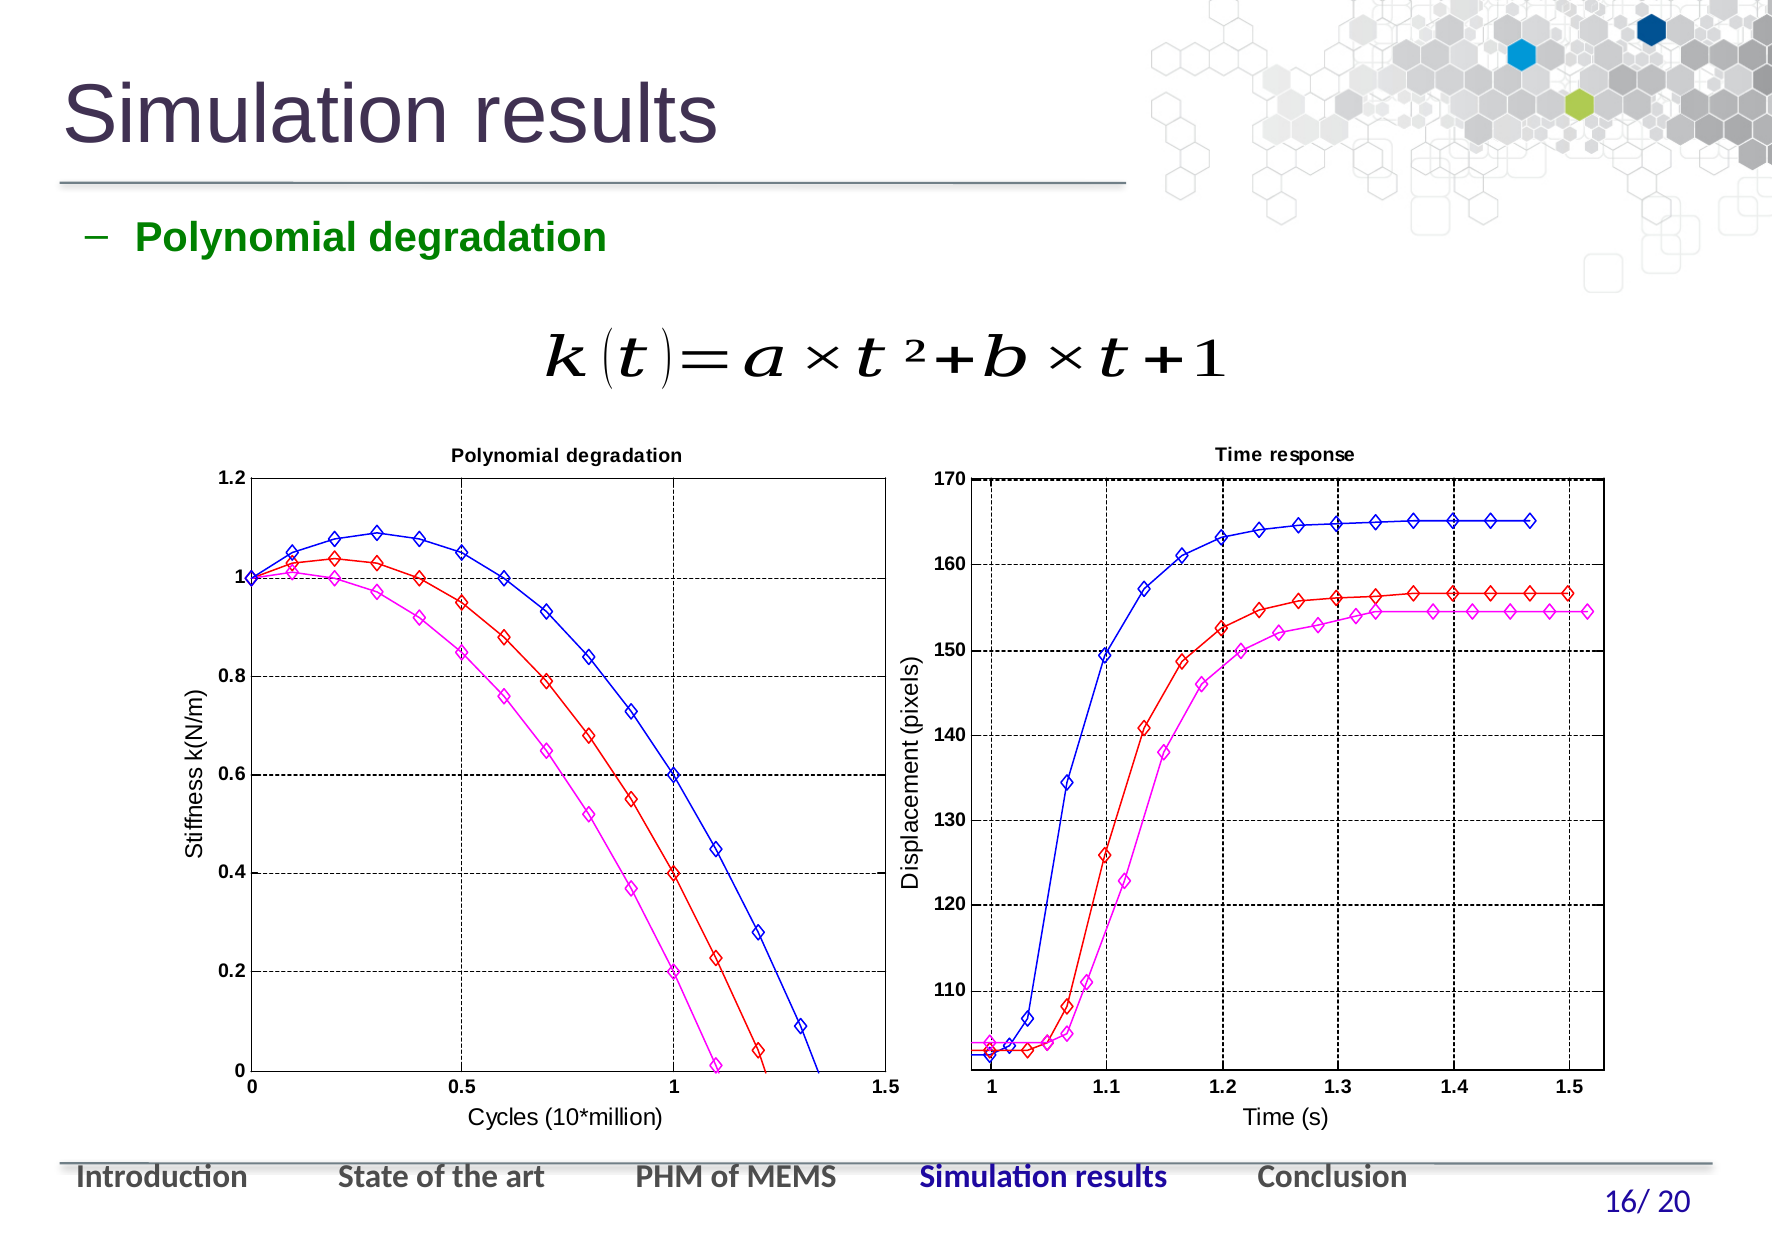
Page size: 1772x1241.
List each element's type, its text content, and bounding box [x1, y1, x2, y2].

text_box Polynomial degradation [70, 201, 1205, 267]
picture [1137, 0, 1772, 318]
text_box Simulation results [62, 59, 1657, 183]
picture [176, 425, 1626, 1152]
text_box Introduction State of the art PHM of MEMS Simulation results Conclusion [59, 1145, 1477, 1241]
